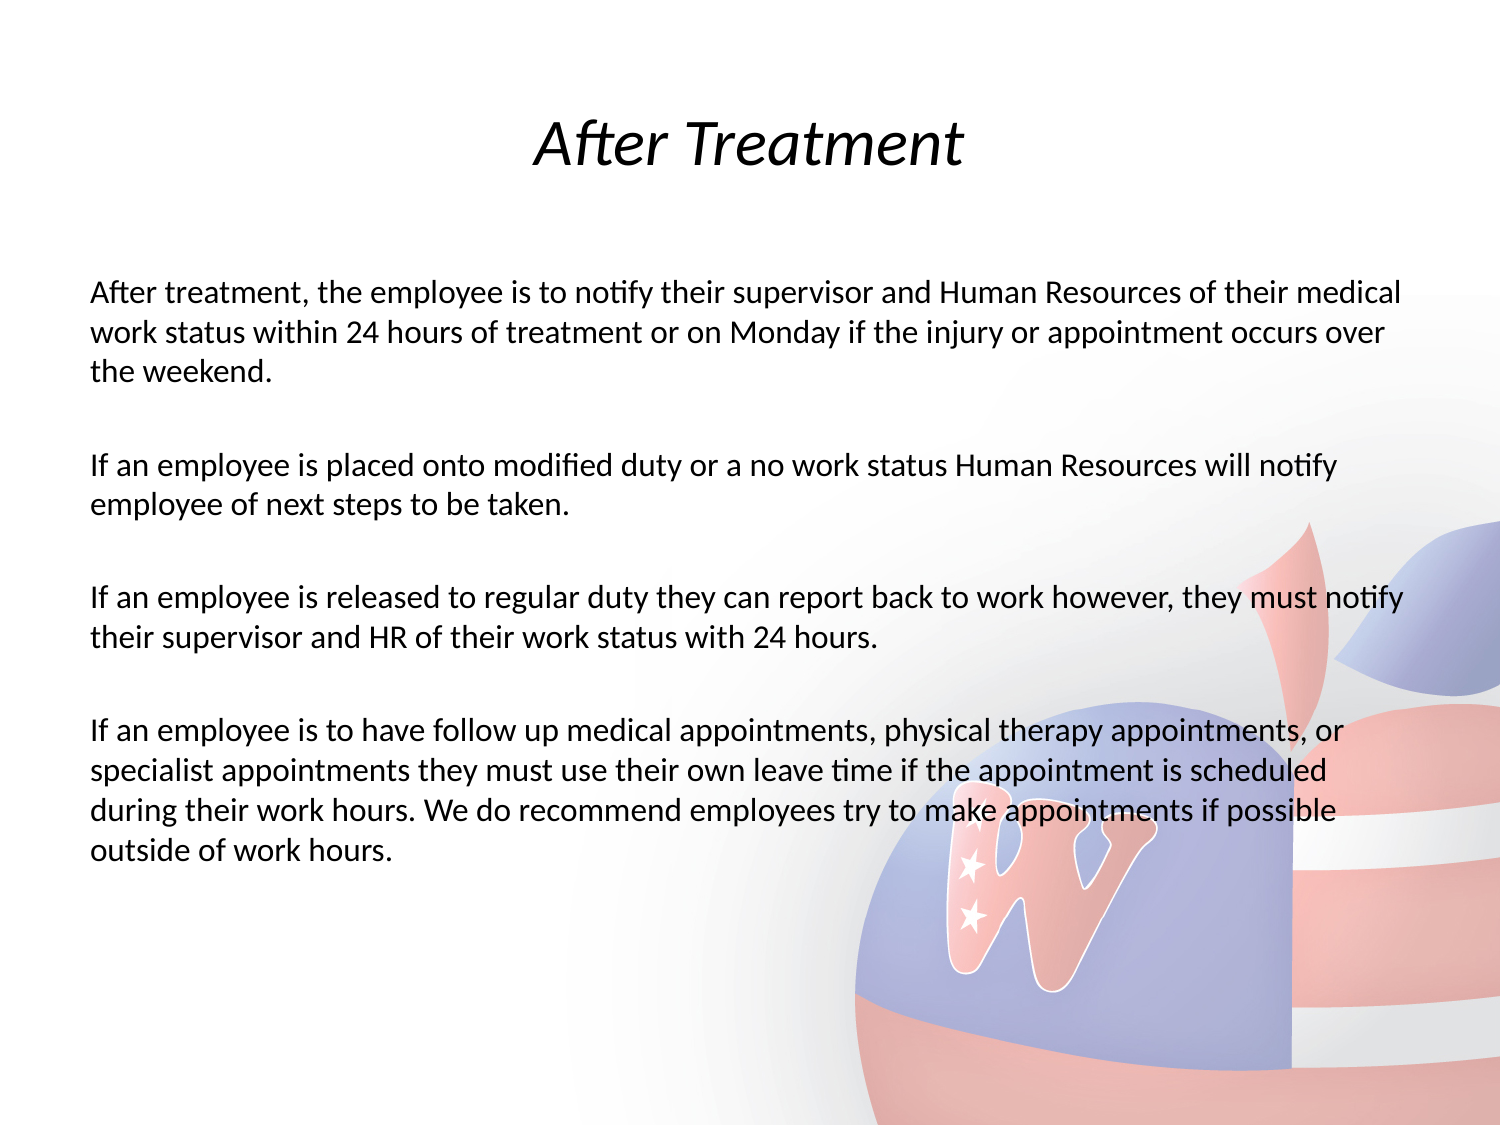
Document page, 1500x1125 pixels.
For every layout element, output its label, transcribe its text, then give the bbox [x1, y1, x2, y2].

list After treatment, the employee is to notify their supervisor and Human Resources of their medical work status within 24 hours of treatment or on Monday if the injury or appointment occurs over the weekend. If an employee is placed onto modified duty or a no work status Human Resources will notify employee of next steps to be taken. If an employee is released to regular duty they can report back to work however, they must notify their supervisor and HR of their work status with 24 hours. If an employee is to have follow up medical appointments, physical therapy appointments, or specialist appointments they must use their own leave time if the appointment is scheduled during their work hours. We do recommend employees try to make appointments if possible outside of work hours. [75, 262, 1425, 1005]
picture [500, 295, 1500, 1125]
title After Treatment [75, 45, 1425, 233]
